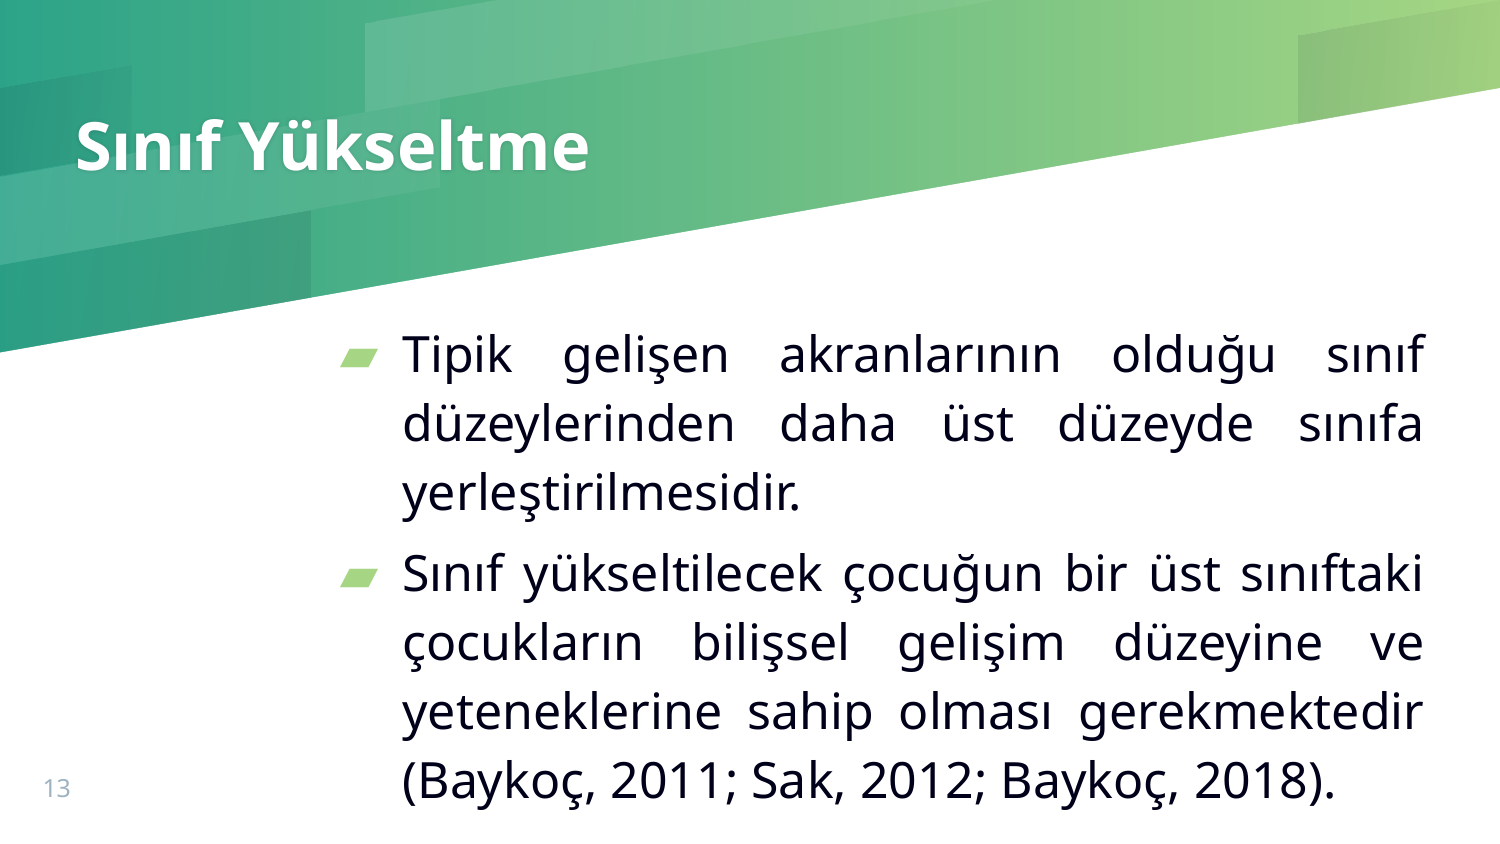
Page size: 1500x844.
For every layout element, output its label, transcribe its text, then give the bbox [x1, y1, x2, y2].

slide_number 13 [42, 766, 122, 807]
title Sınıf Yükseltme [75, 0, 975, 298]
list Tipik gelişen akranlarının olduğu sınıf düzeylerinden daha üst düzeyde sınıfa yerleştirilmesidir. Sınıf yükseltilecek çocuğun bir üst sınıftaki çocukların bilişsel gelişim düzeyine ve yeteneklerine sahip olması gerekmektedir (Baykoç, 2011; Sak, 2012; Baykoç, 2018). [327, 313, 1425, 807]
